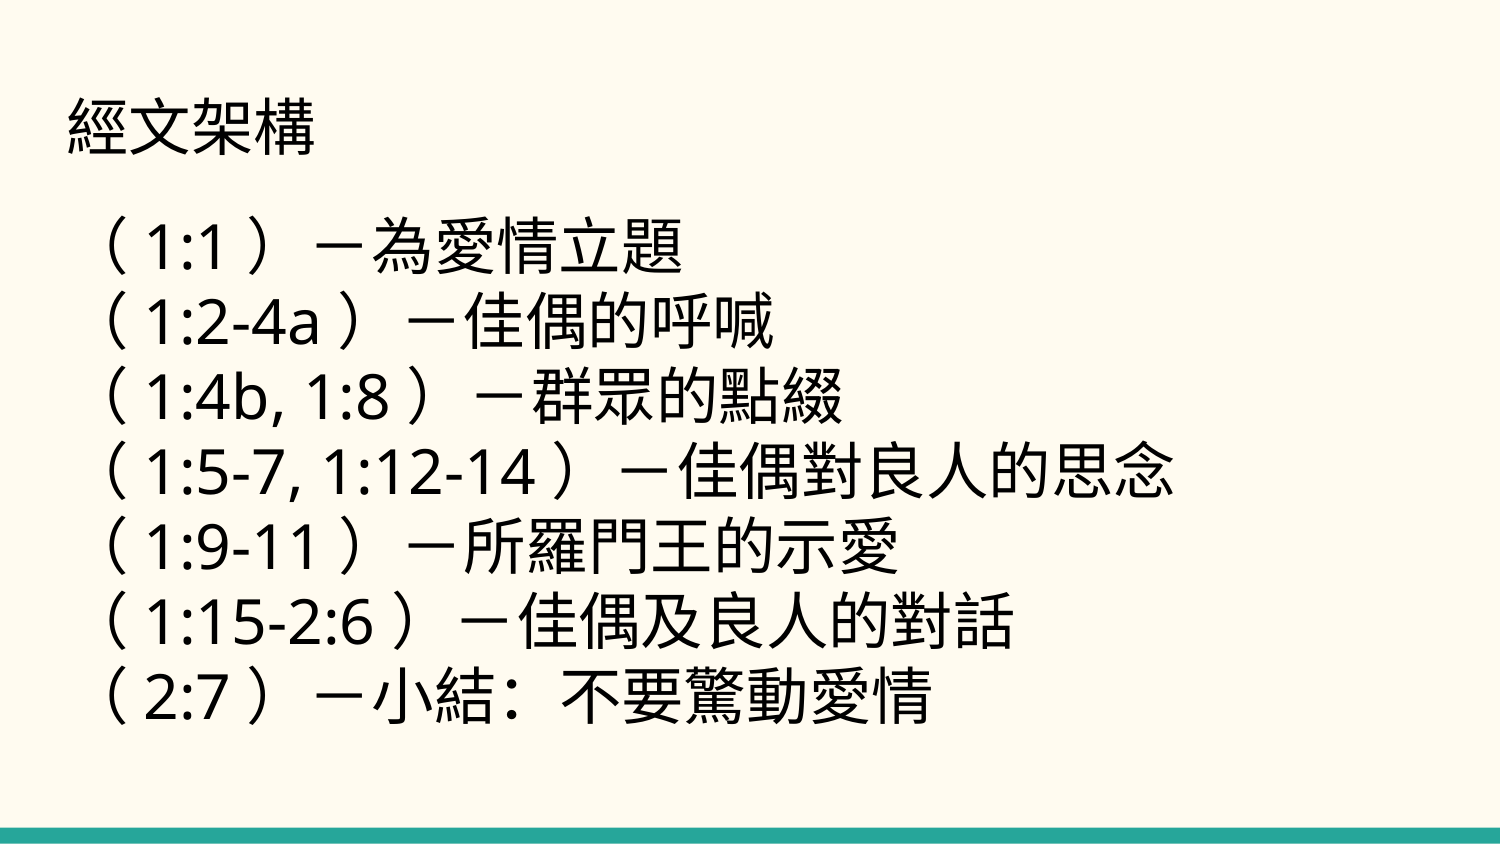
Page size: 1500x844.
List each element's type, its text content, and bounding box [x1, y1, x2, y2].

title 經文架構 [51, 72, 1449, 174]
list （1:1）－為愛情立題 （1:2-4a）－佳偶的呼喊 （1:4b, 1:8）－群眾的點綴 （1:5-7, 1:12-14）－佳偶對良人的思念 （1:9-11）－所羅門王的示愛 （1:15-2:6）－佳偶及良人的對話 （2:7）－小結：不要驚動愛情 [51, 192, 1449, 750]
